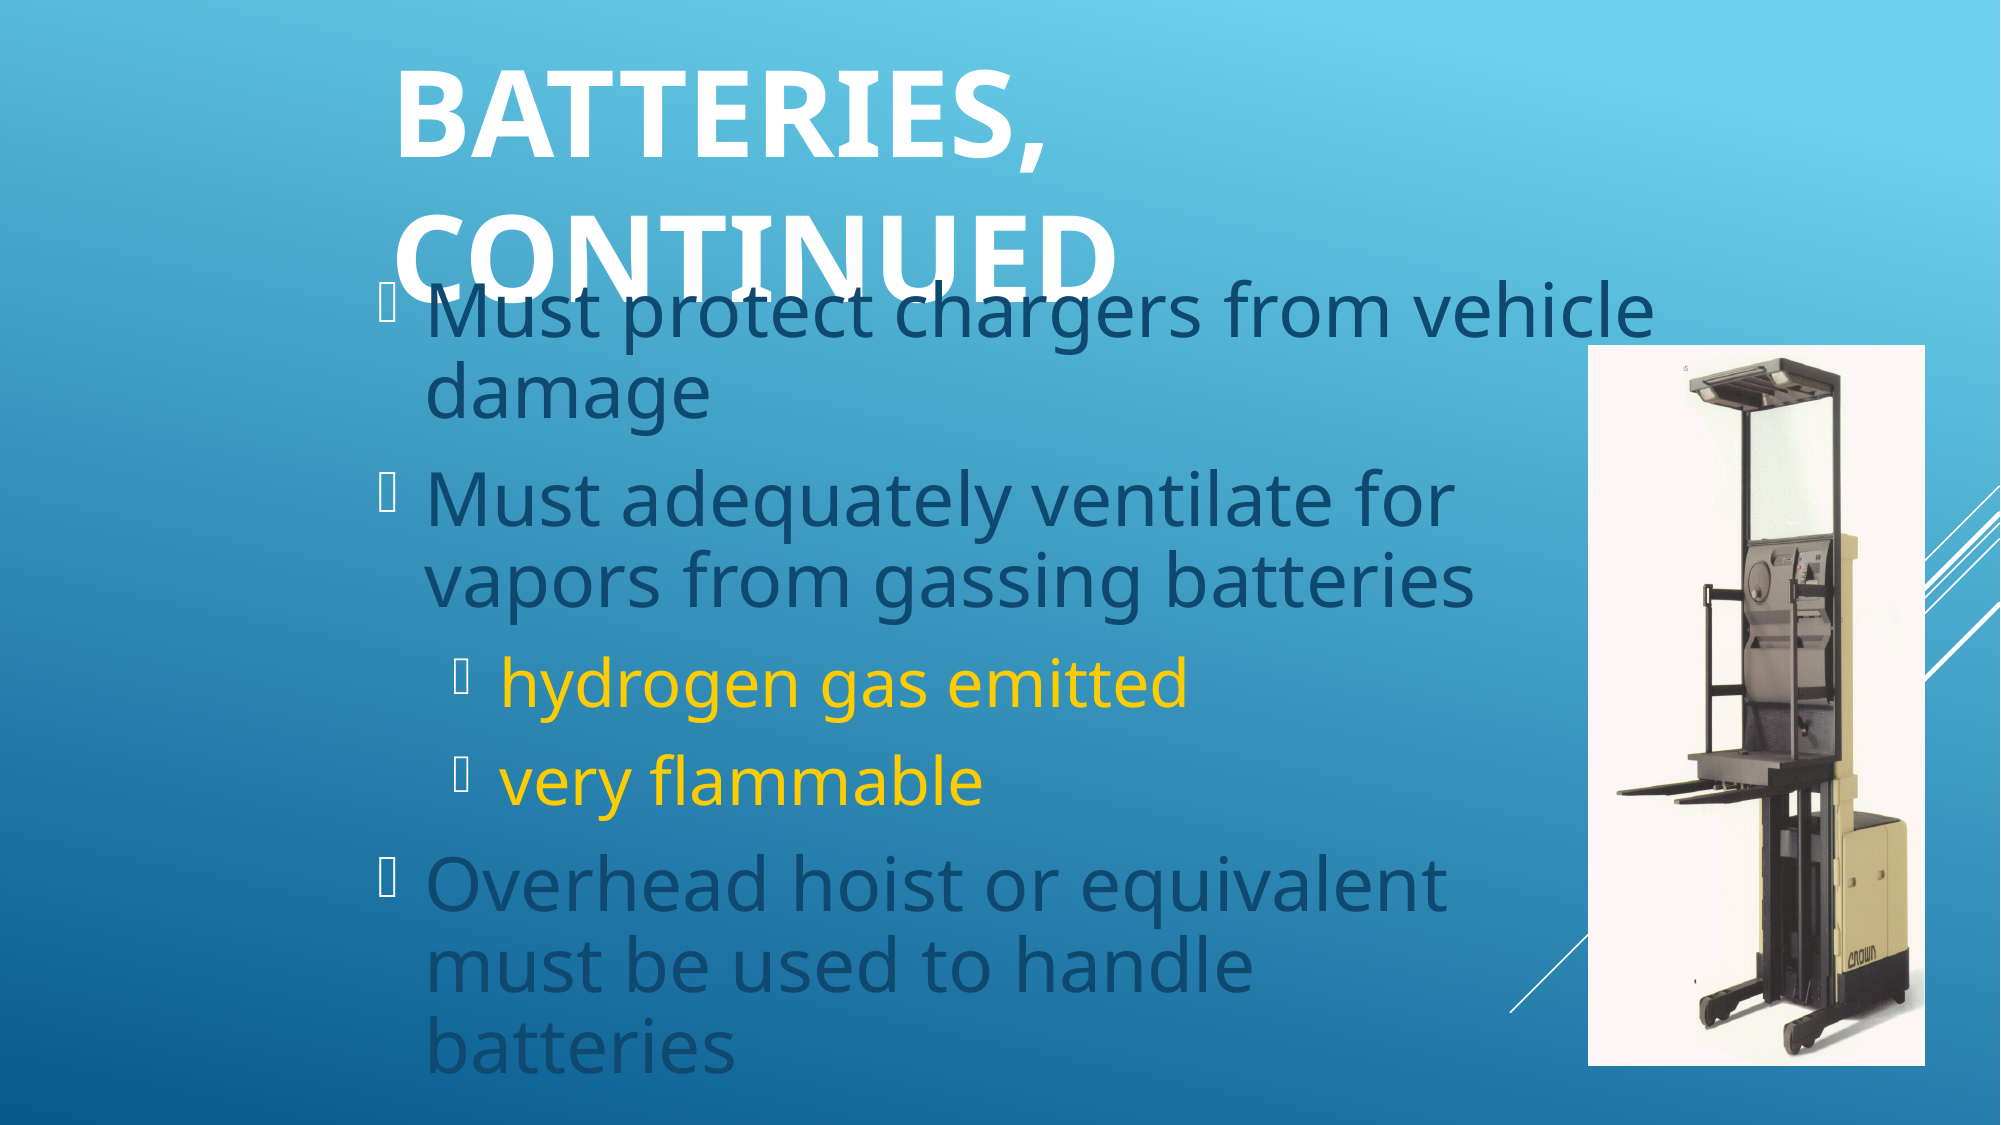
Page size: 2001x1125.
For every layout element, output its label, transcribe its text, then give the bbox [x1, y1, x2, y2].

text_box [1588, 344, 1925, 1066]
list Must protect chargers from vehicle damage Must adequately ventilate for vapors from gassing batteries hydrogen gas emitted very flammable Overhead hoist or equivalent must be used to handle batteries [362, 262, 1713, 1100]
title Batteries, continued [375, 87, 1725, 275]
